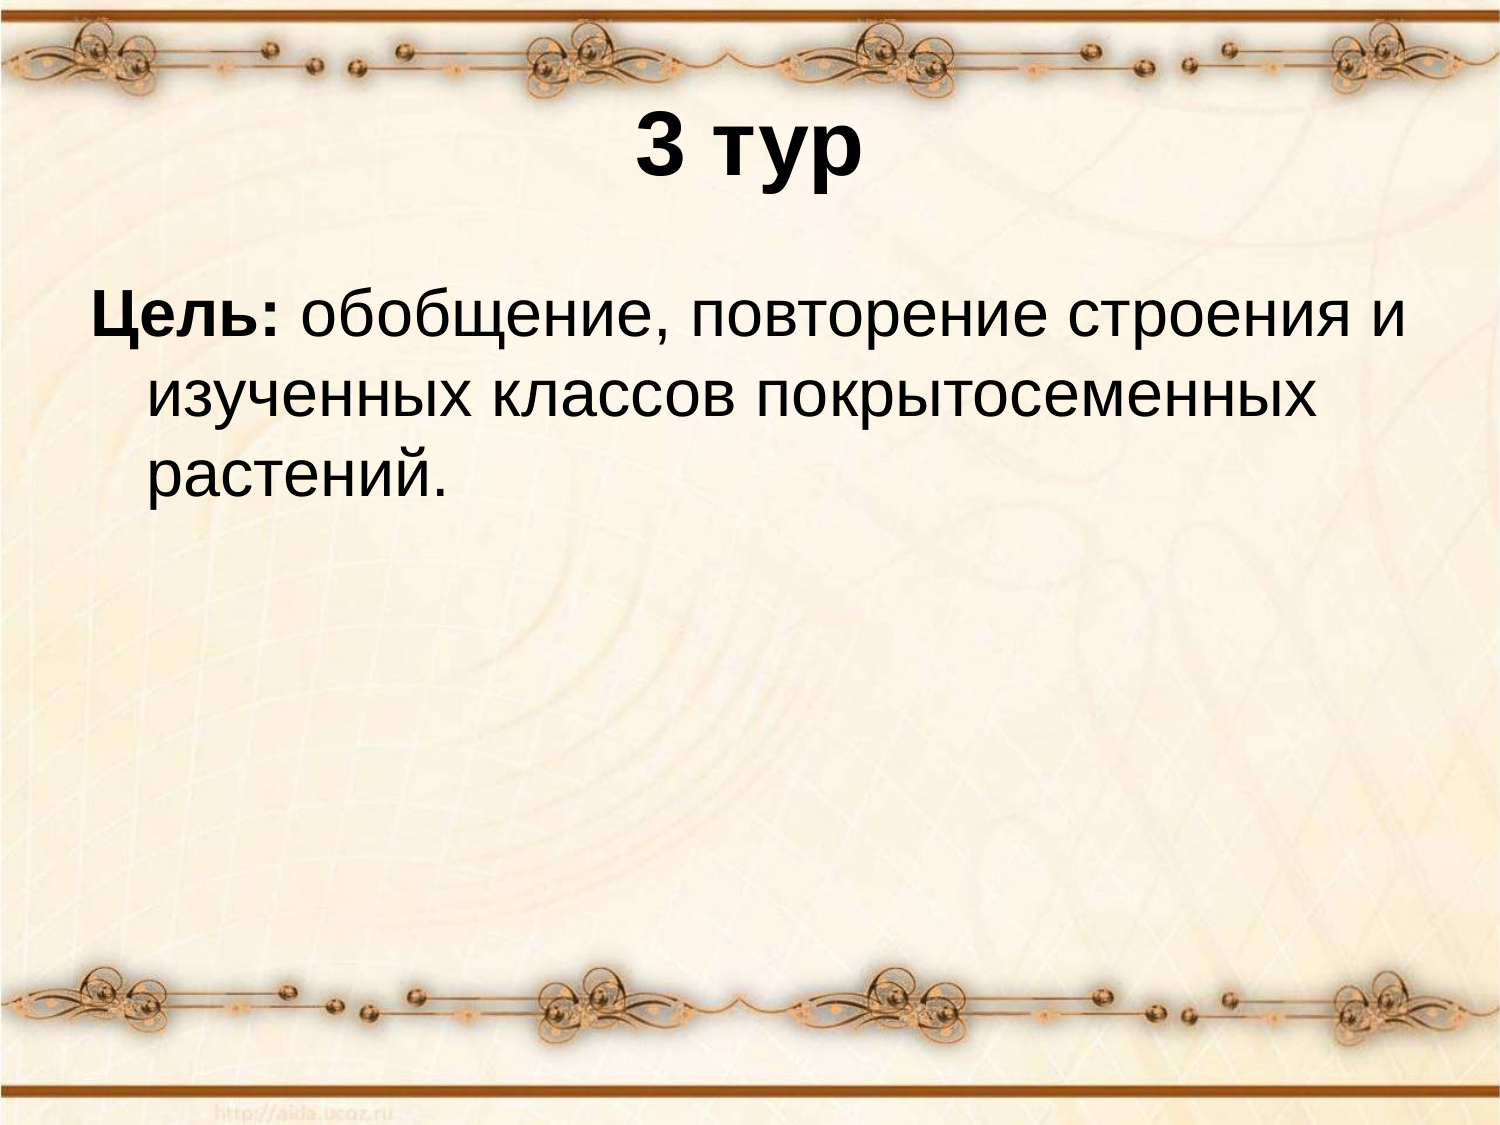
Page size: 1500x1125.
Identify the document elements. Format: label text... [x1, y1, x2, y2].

list Цель: обобщение, повторение строения и изученных классов покрытосеменных растений. [75, 262, 1425, 1005]
picture [0, 0, 1500, 1125]
title 3 тур [75, 45, 1425, 233]
